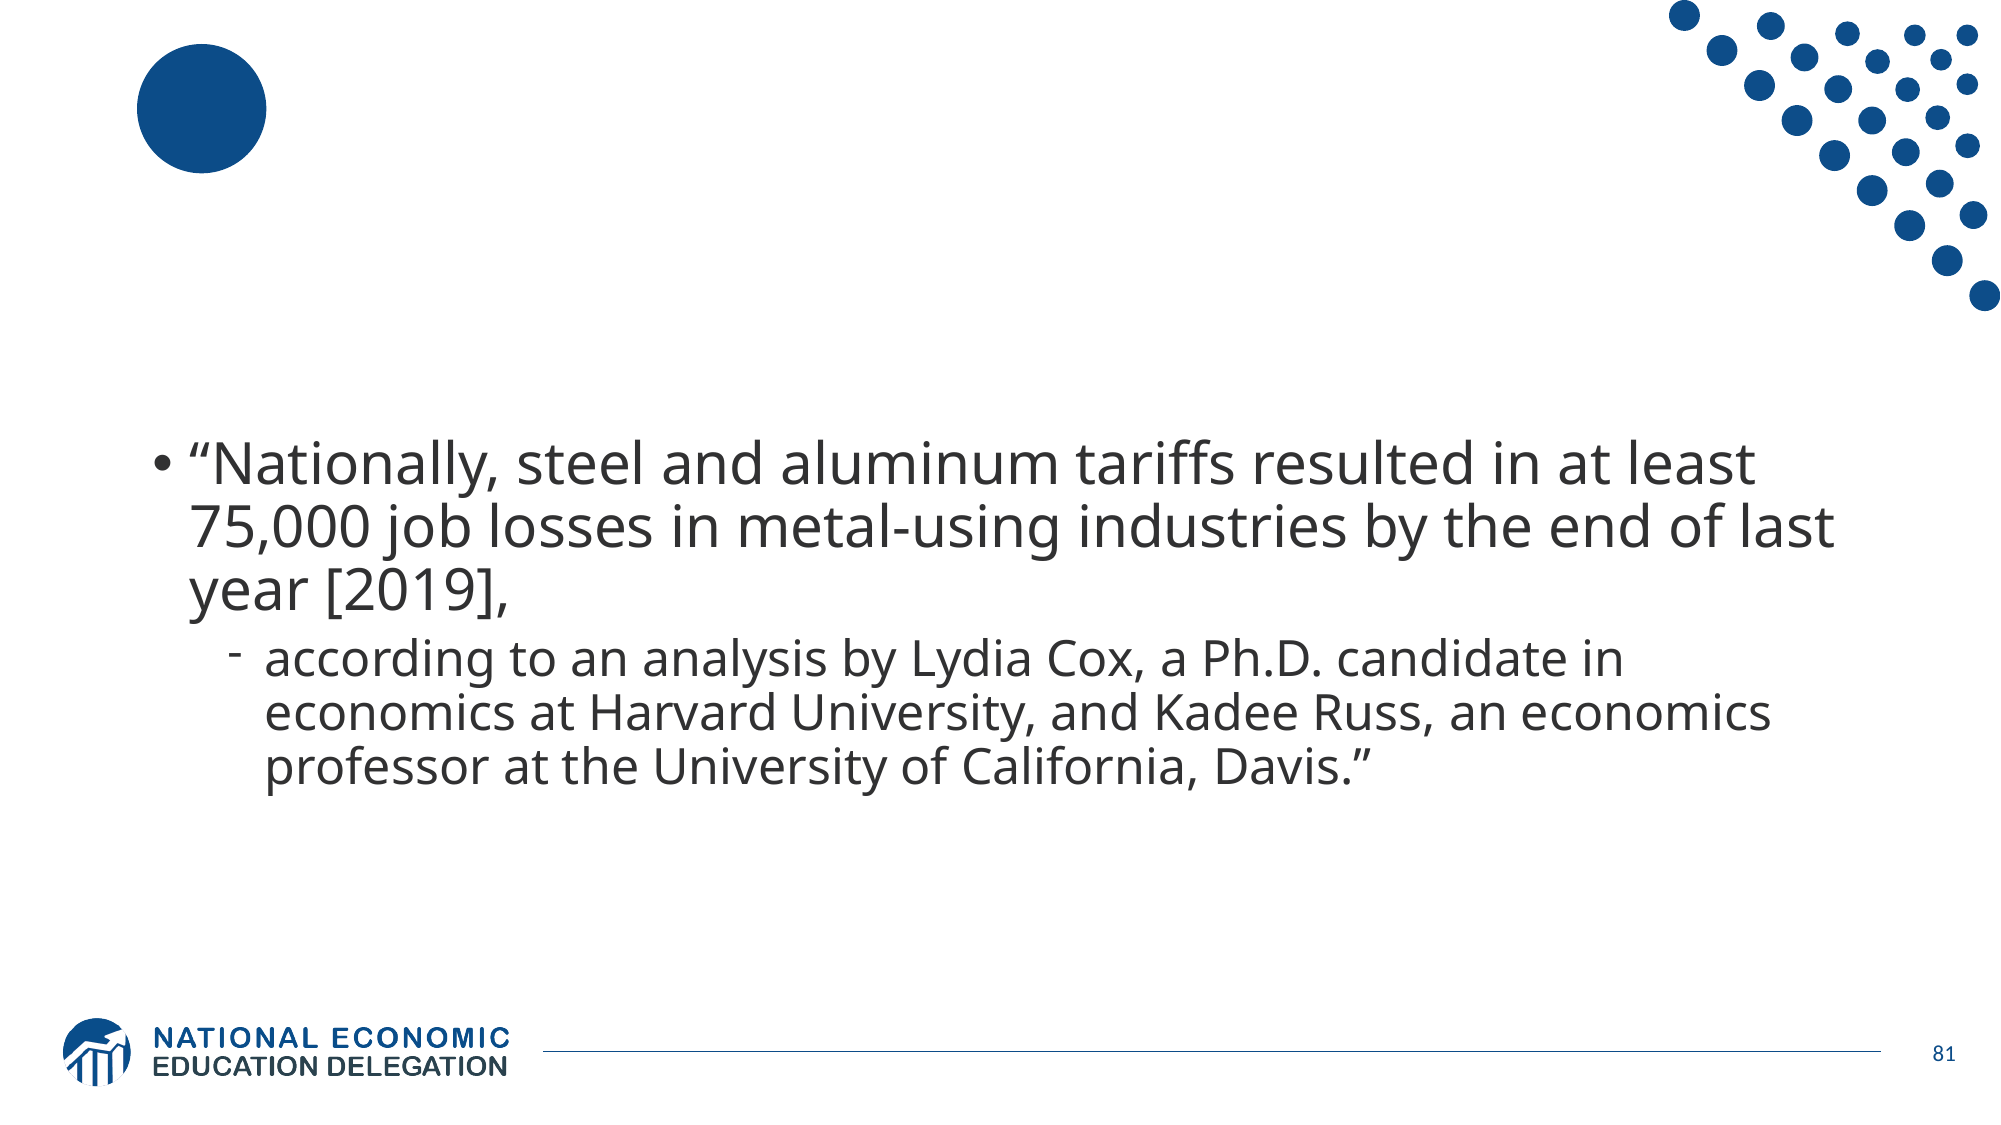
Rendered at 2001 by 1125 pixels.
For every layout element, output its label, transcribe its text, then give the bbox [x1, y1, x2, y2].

picture [55, 1013, 520, 1091]
list “Nationally, steel and aluminum tariffs resulted in at least 75,000 job losses in metal-using industries by the end of last year [2019], according to an analysis by Lydia Cox, a Ph.D. candidate in economics at Harvard University, and Kadee Russ, an economics professor at the University of California, Davis.” [137, 257, 1863, 972]
slide_number 81 [1521, 1022, 1972, 1082]
